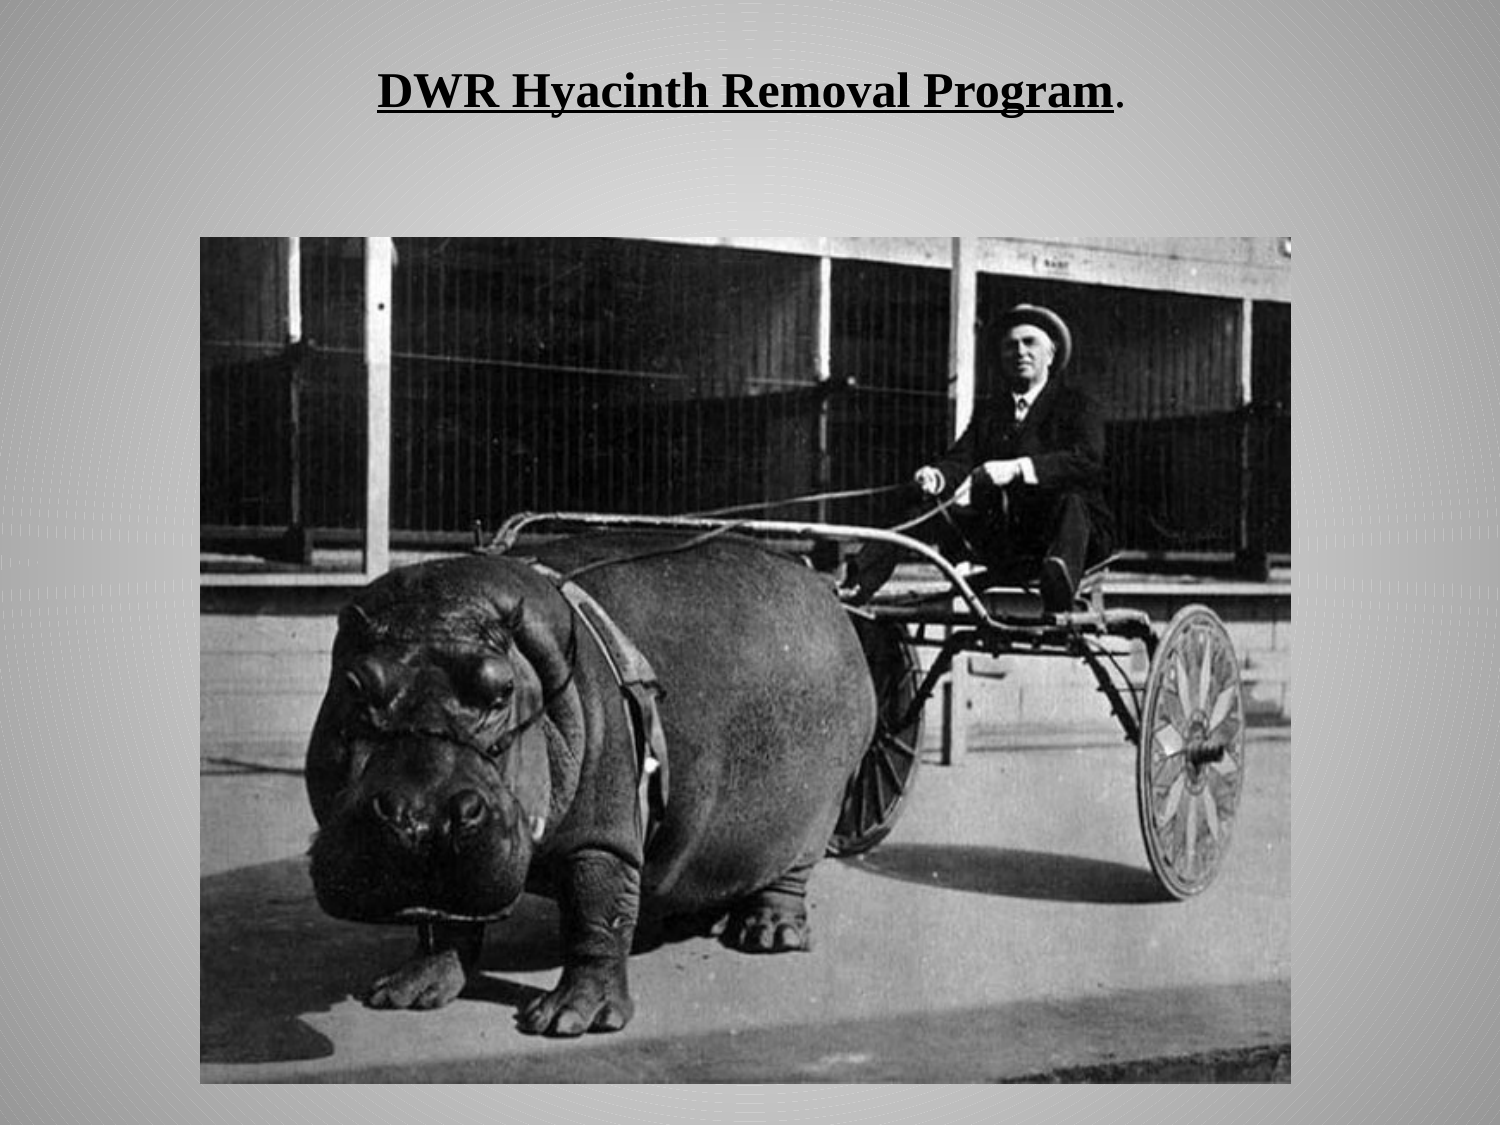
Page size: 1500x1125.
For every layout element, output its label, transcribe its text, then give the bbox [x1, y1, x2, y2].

picture [199, 237, 1292, 1084]
text_box DWR Hyacinth Removal Program. [362, 49, 1150, 125]
